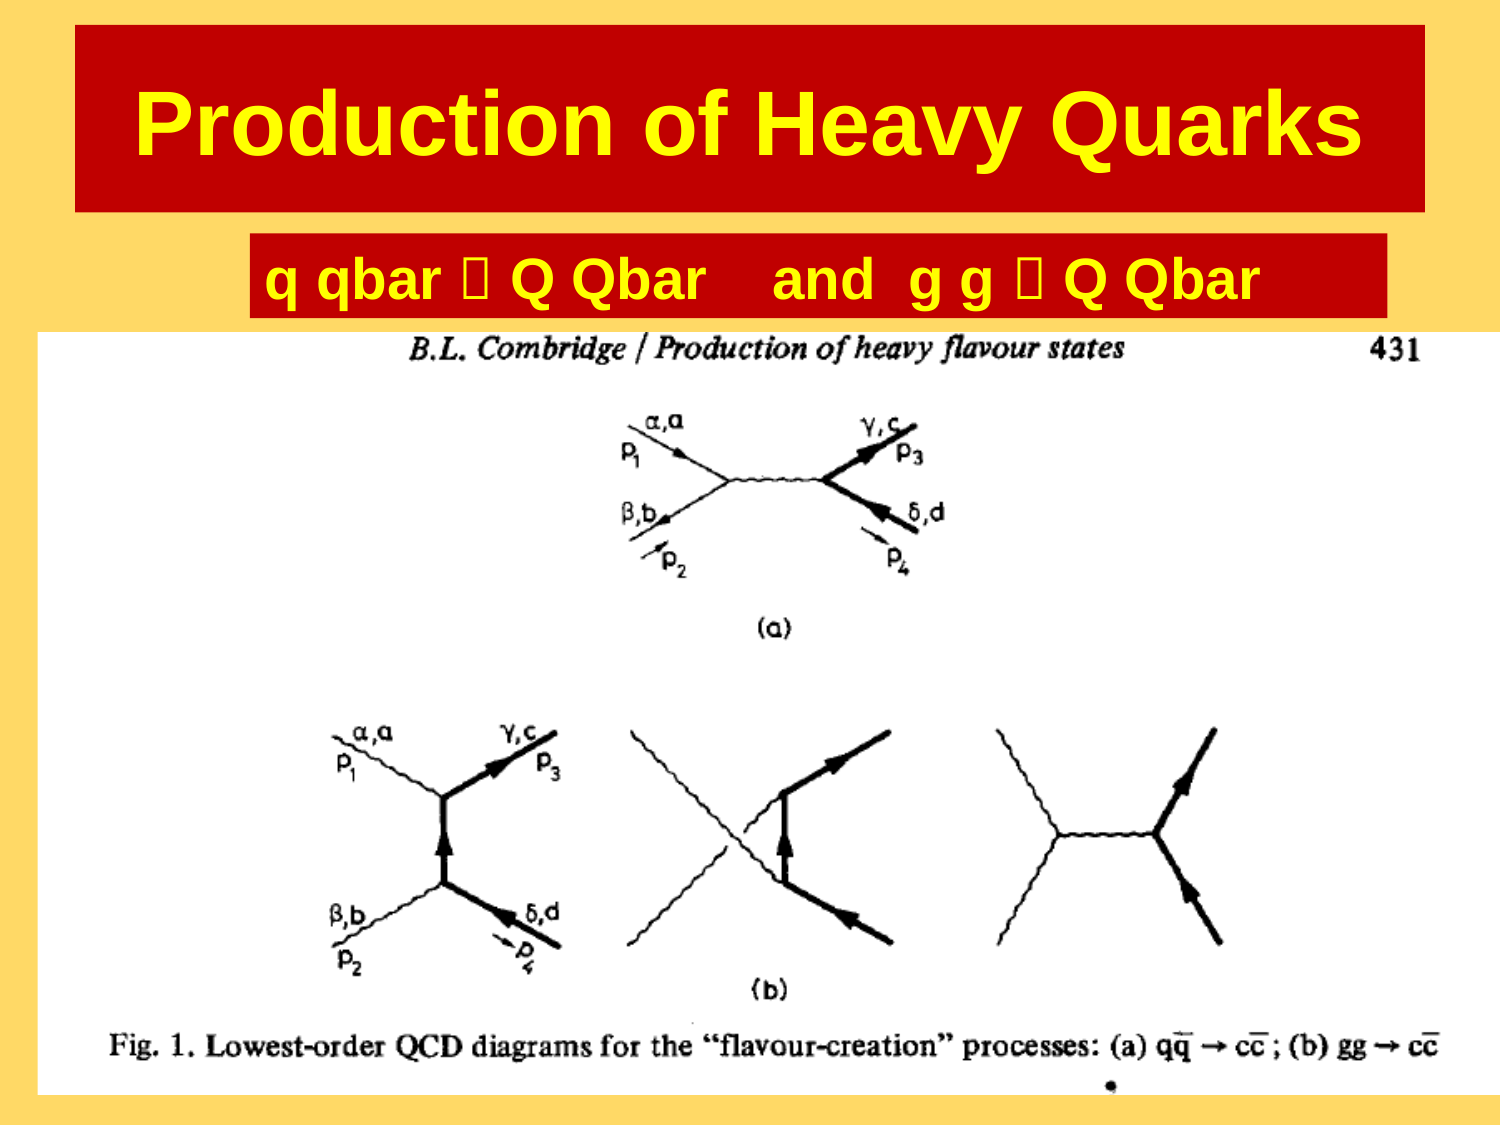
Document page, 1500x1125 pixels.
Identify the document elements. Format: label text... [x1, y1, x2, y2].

title Production of Heavy Quarks [74, 24, 1426, 213]
text_box q qbar  Q Qbar and g g  Q Qbar [249, 233, 1388, 319]
picture [37, 331, 1500, 1095]
